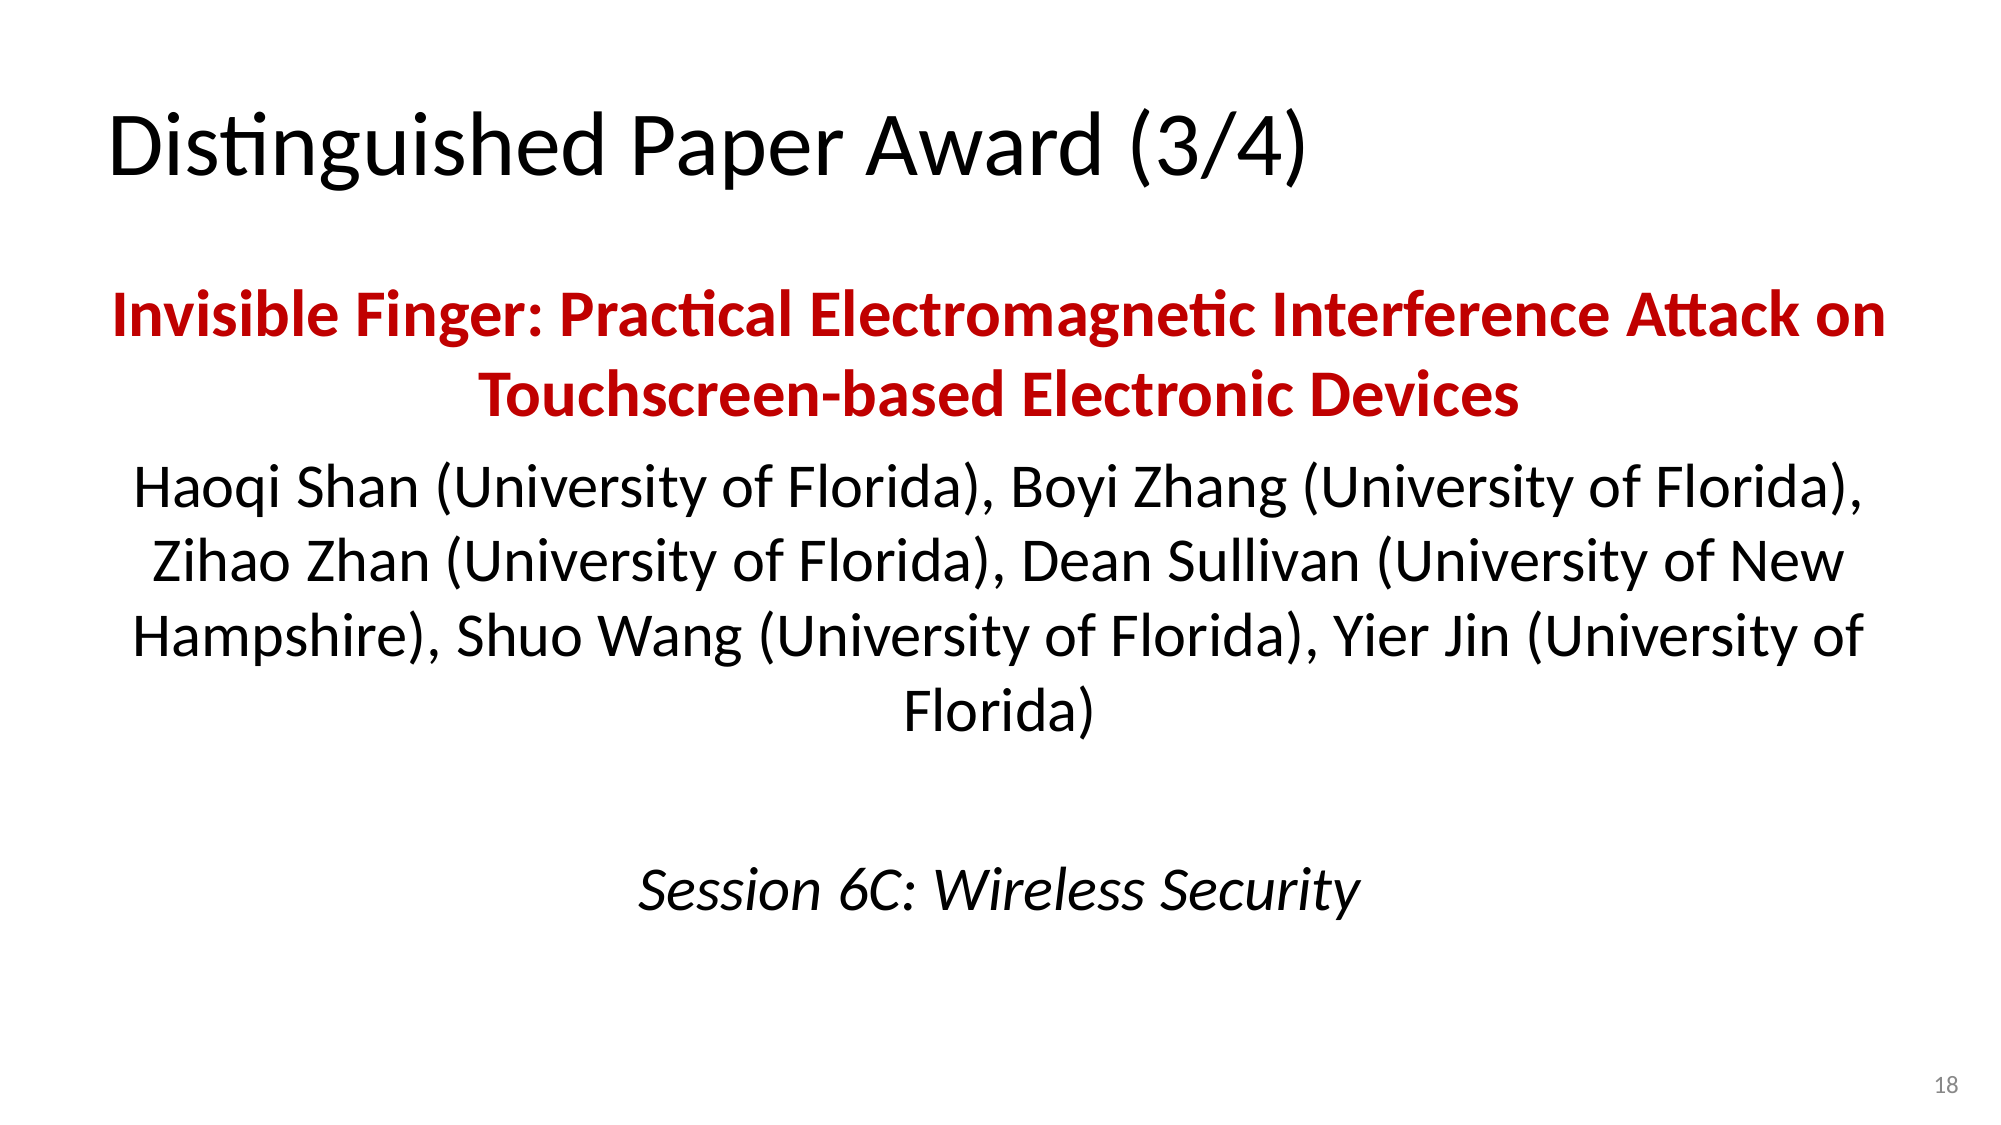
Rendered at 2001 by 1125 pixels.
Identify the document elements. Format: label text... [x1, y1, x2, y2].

slide_number 18 [1923, 1062, 1968, 1105]
title Distinguished Paper Award (3/4) [99, 44, 1901, 234]
list Invisible Finger: Practical Electromagnetic Interference Attack on Touchscreen-based Electronic Devices Haoqi Shan (University of Florida), Boyi Zhang (University of Florida), Zihao Zhan (University of Florida), Dean Sullivan (University of New Hampshire), Shuo Wang (University of Florida), Yier Jin (University of Florida) Session 6C: Wireless Security [99, 261, 1901, 1006]
